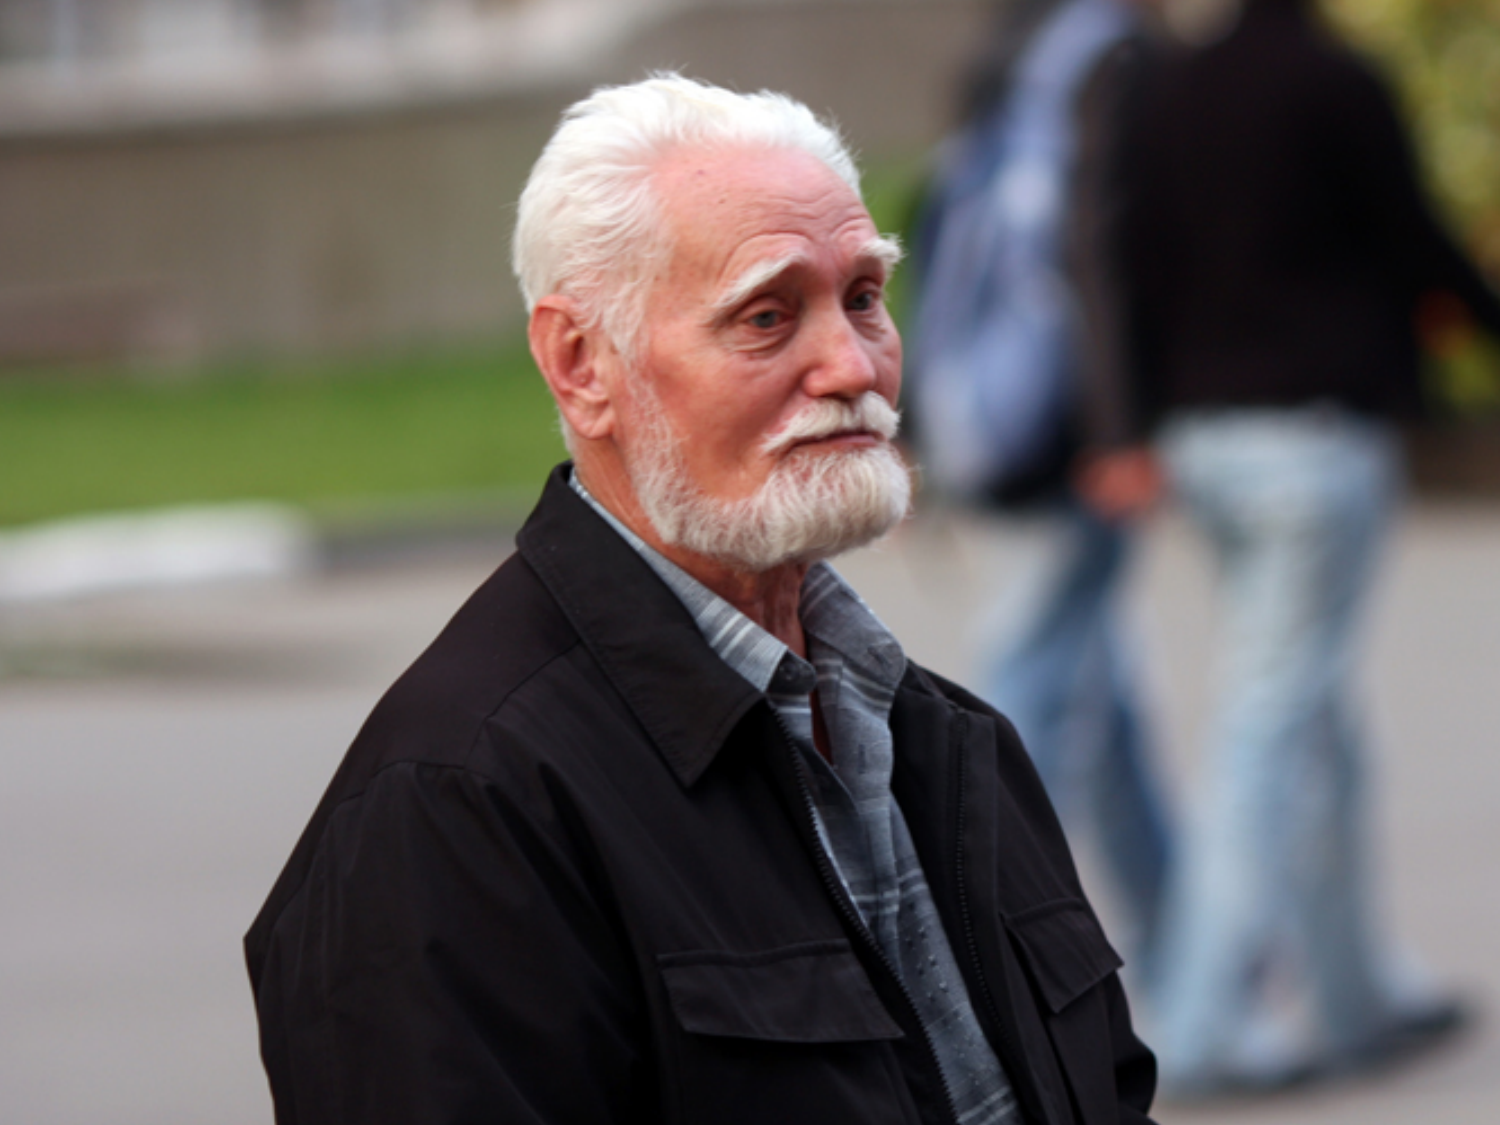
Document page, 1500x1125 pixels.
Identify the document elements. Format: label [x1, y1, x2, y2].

list [0, 0, 1500, 1125]
